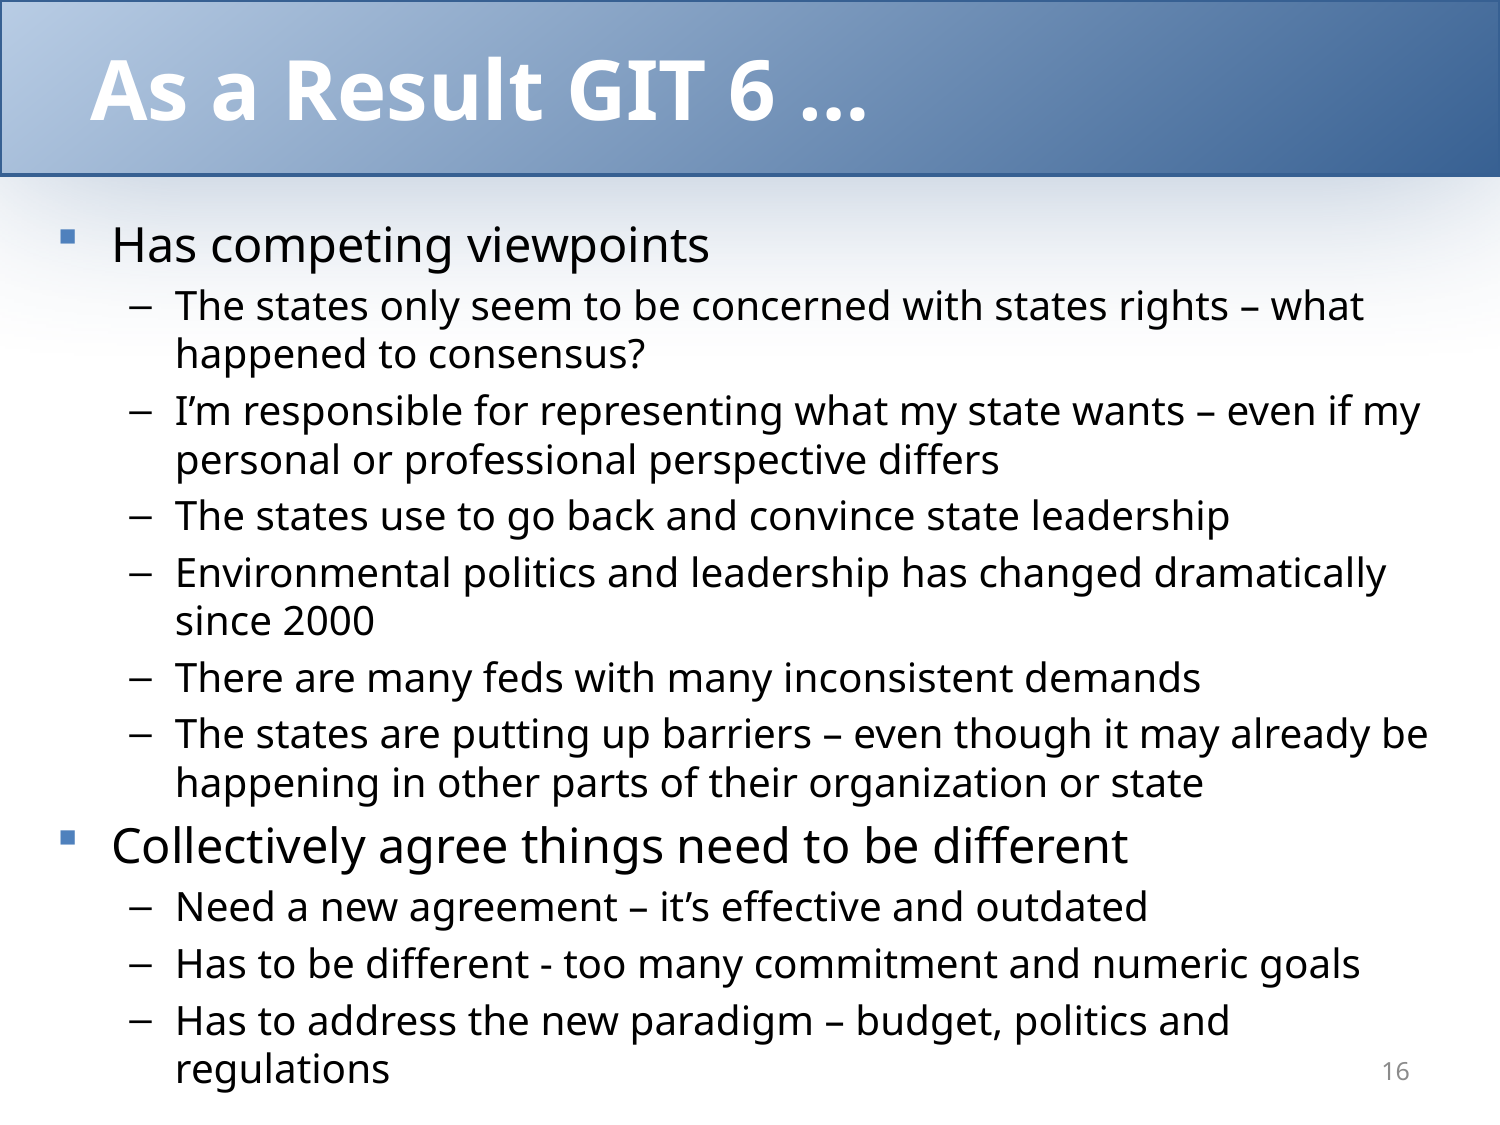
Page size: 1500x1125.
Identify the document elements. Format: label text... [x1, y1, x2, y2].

list Has competing viewpoints The states only seem to be concerned with states rights – what happened to consensus? I’m responsible for representing what my state wants – even if my personal or professional perspective differs The states use to go back and convince state leadership Environmental politics and leadership has changed dramatically since 2000 There are many feds with many inconsistent demands The states are putting up barriers – even though it may already be happening in other parts of their organization or state Collectively agree things need to be different Need a new agreement – it’s effective and outdated Has to be different - too many commitment and numeric goals Has to address the new paradigm – budget, politics and regulations [41, 206, 1450, 1103]
title As a Result GIT 6 … [75, 0, 1350, 175]
slide_number 16 [1074, 1042, 1425, 1103]
